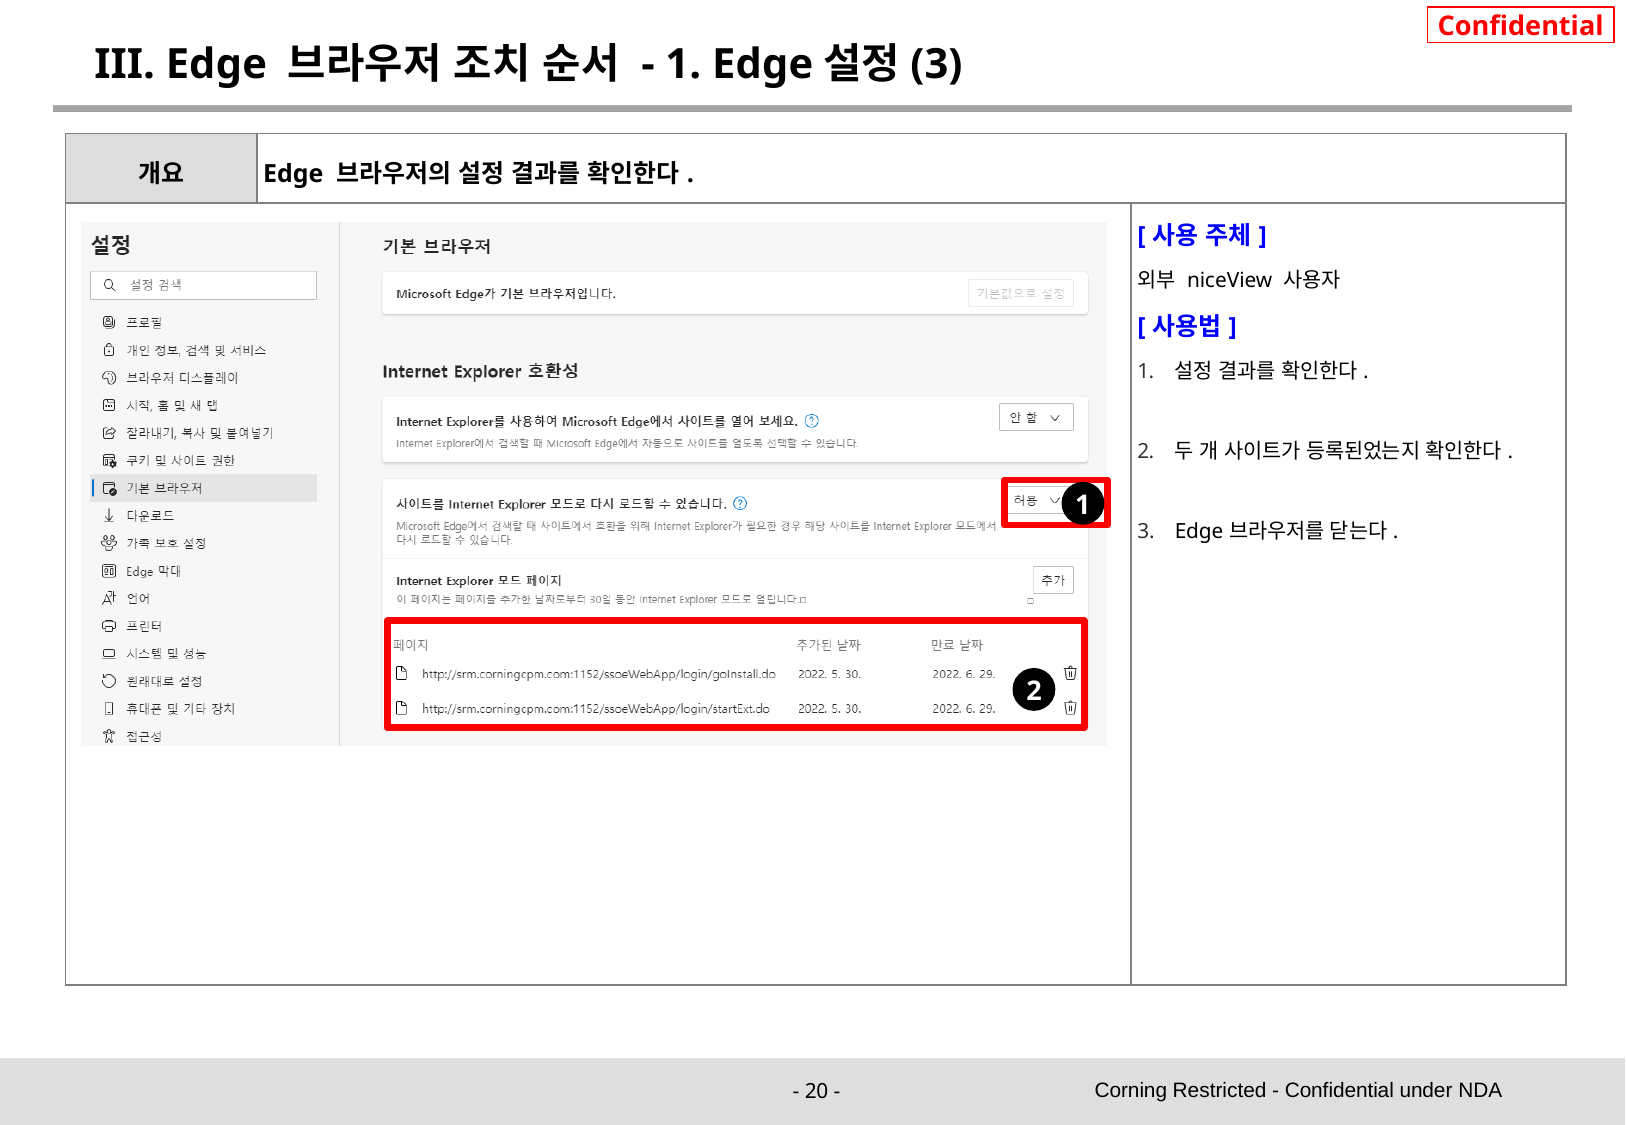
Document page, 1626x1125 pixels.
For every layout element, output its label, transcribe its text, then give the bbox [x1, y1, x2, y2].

table_cell [66, 204, 1130, 984]
picture [81, 222, 1108, 746]
table_header Edge 브라우저의 설정 결과를 확인한다. [258, 134, 1565, 202]
table_header 개요 [66, 134, 256, 202]
table_cell [사용 주체] 외부 niceView 사용자 [사용법] 설정 결과를 확인한다. 두 개 사이트가 등록된었는지 확인한다. Edge브라우저를 닫는다. [1132, 204, 1565, 984]
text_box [386, 620, 1085, 729]
title III. Edge 브라우저 조치 순서 - 1. Edge설정(3) [82, 30, 985, 94]
picture [0, 1058, 1625, 1125]
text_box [1003, 479, 1109, 526]
picture [52, 95, 1573, 113]
